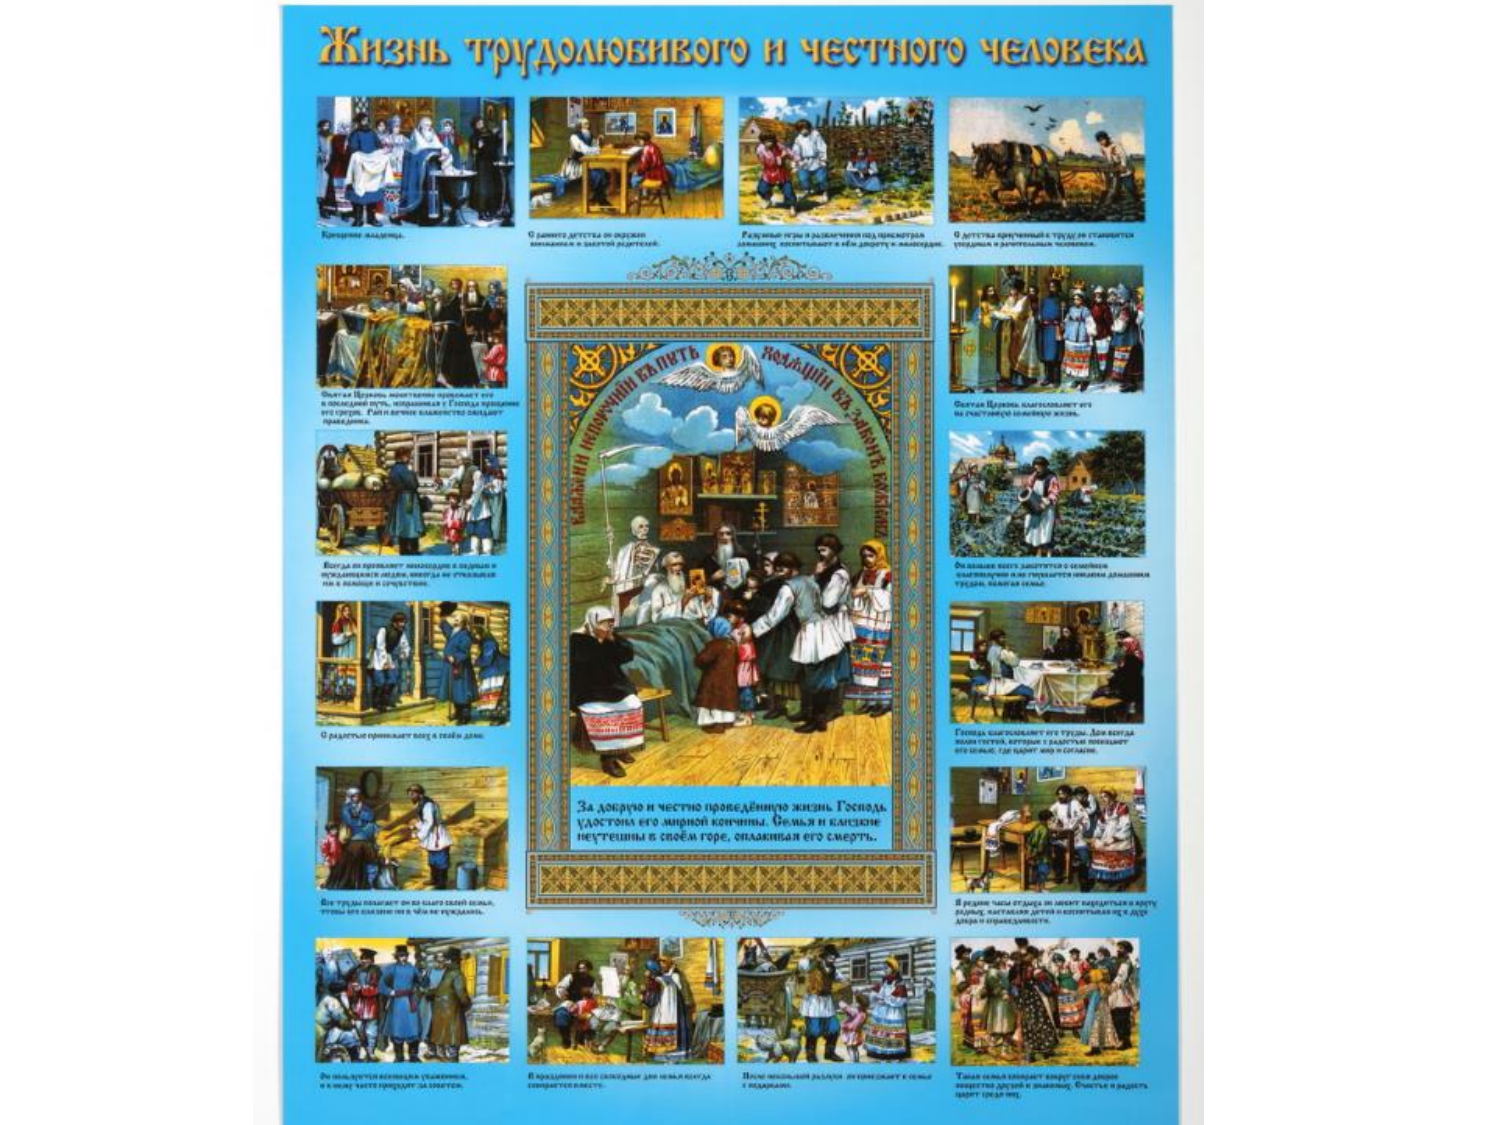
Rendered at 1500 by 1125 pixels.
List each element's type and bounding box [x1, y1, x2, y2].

picture [253, 0, 1204, 1125]
